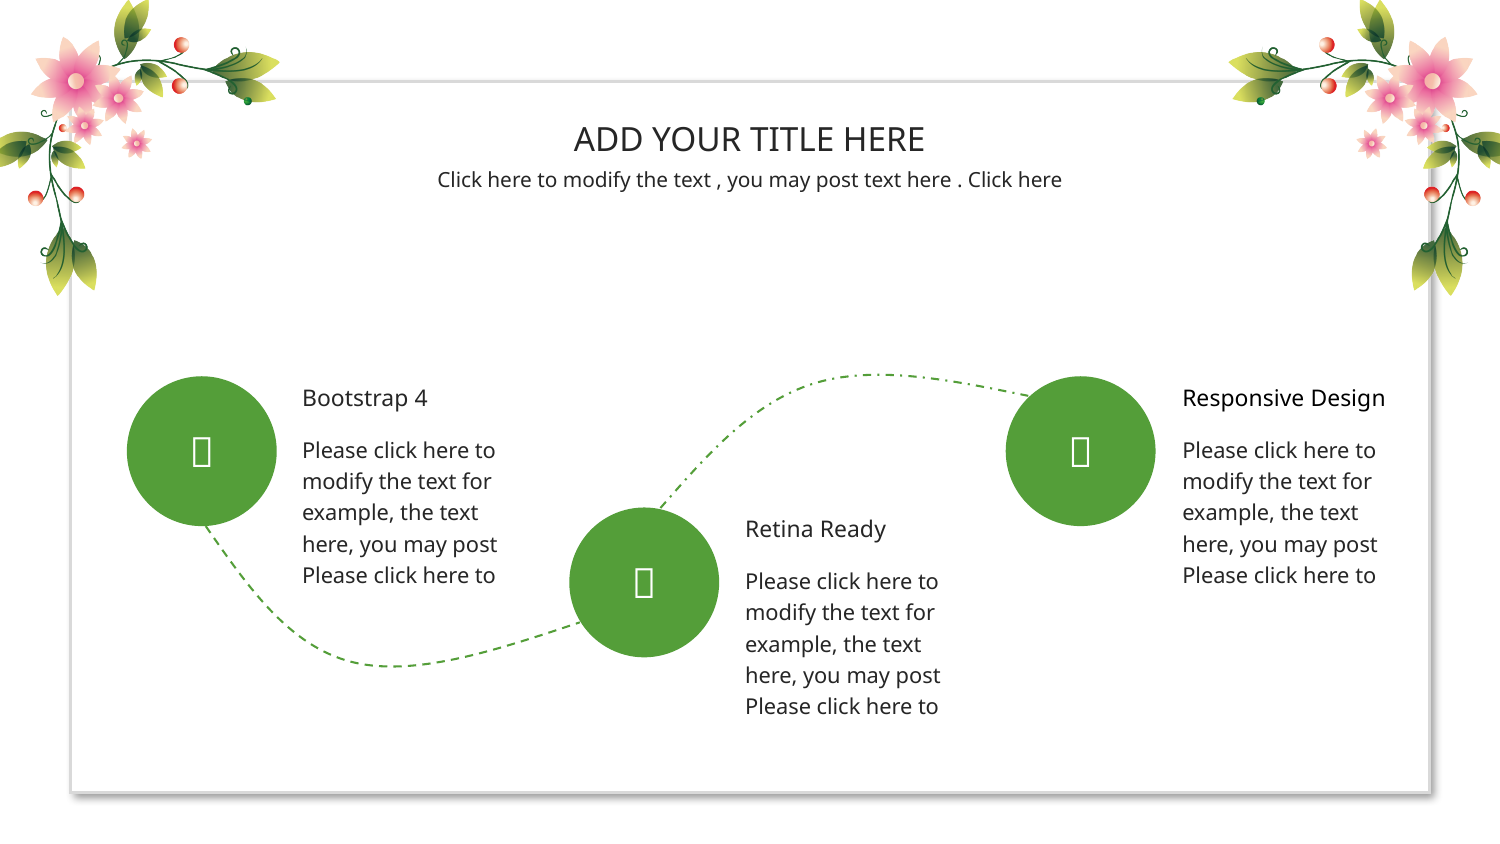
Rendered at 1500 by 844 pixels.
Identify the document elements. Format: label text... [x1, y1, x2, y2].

picture [1228, 0, 1500, 296]
text_box  [1004, 375, 1157, 528]
text_box  [125, 375, 278, 528]
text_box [287, 376, 537, 598]
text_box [730, 507, 981, 730]
text_box ADD YOUR TITLE HERE [446, 110, 1054, 159]
picture [0, 0, 280, 296]
text_box [659, 373, 1029, 509]
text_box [1167, 376, 1418, 596]
text_box Click here to modify the text , you may post text here . Click here [335, 159, 1165, 212]
text_box  [568, 506, 721, 659]
text_box [204, 525, 580, 668]
